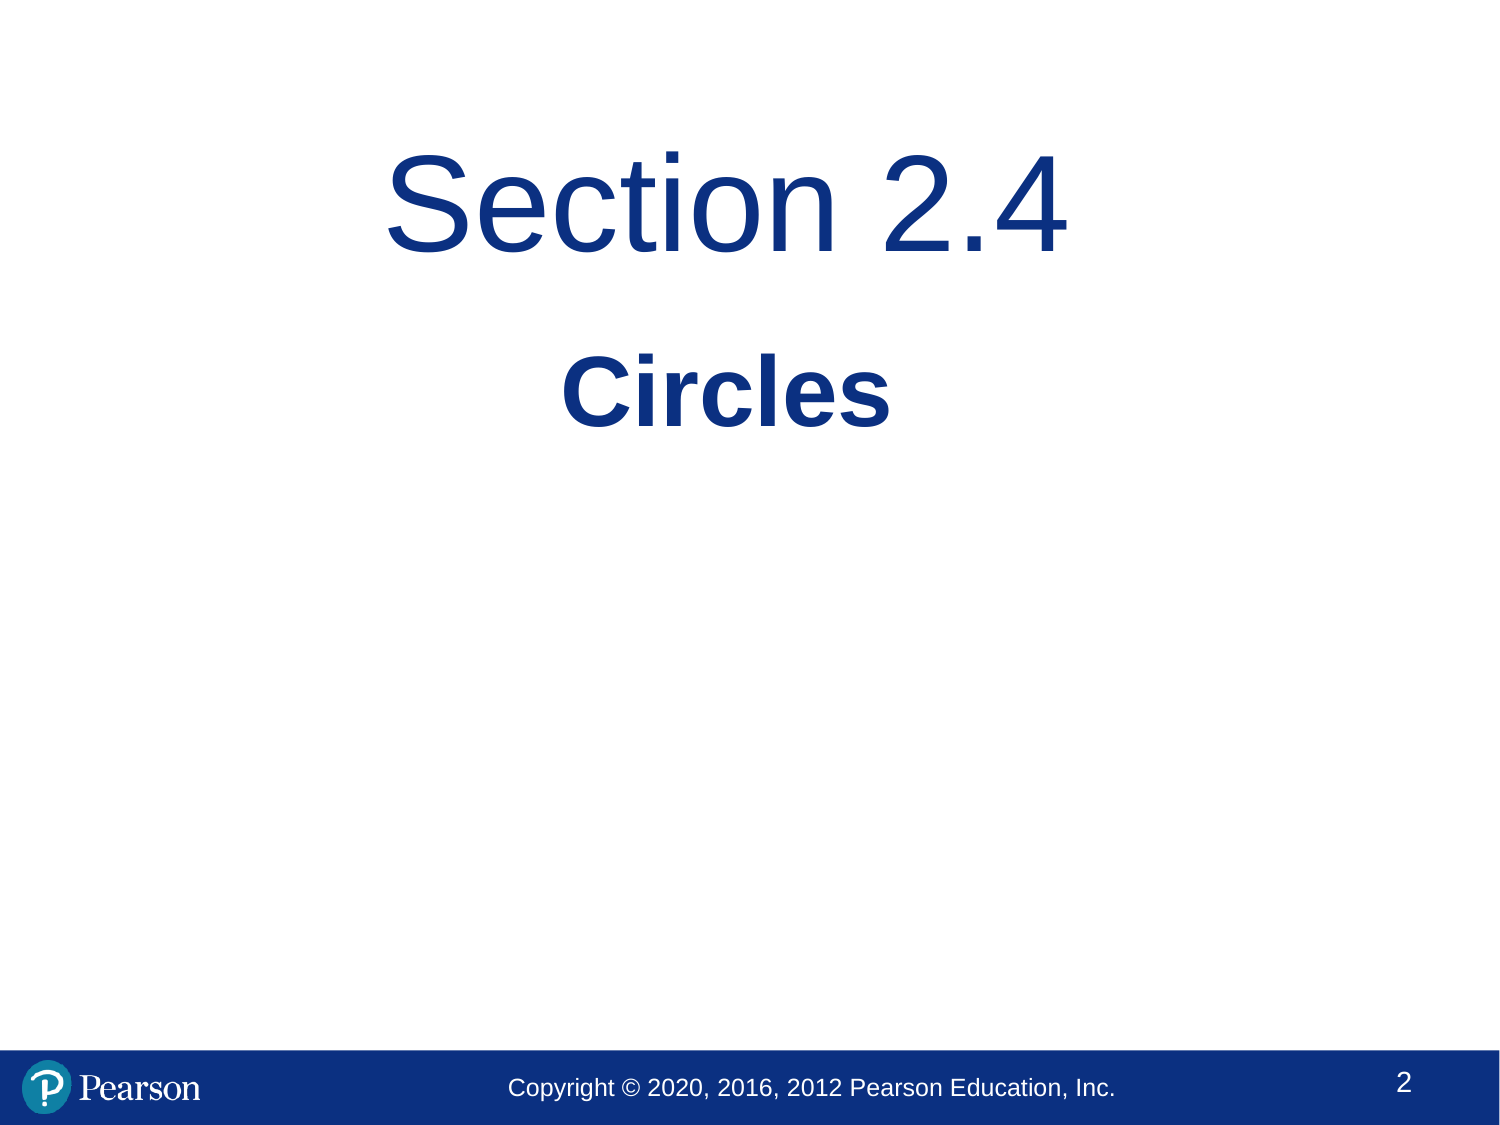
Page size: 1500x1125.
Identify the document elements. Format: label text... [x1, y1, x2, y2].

text_box Circles [56, 326, 1398, 1047]
text_box Section 2.4 [56, 113, 1398, 303]
picture [22, 1060, 200, 1114]
